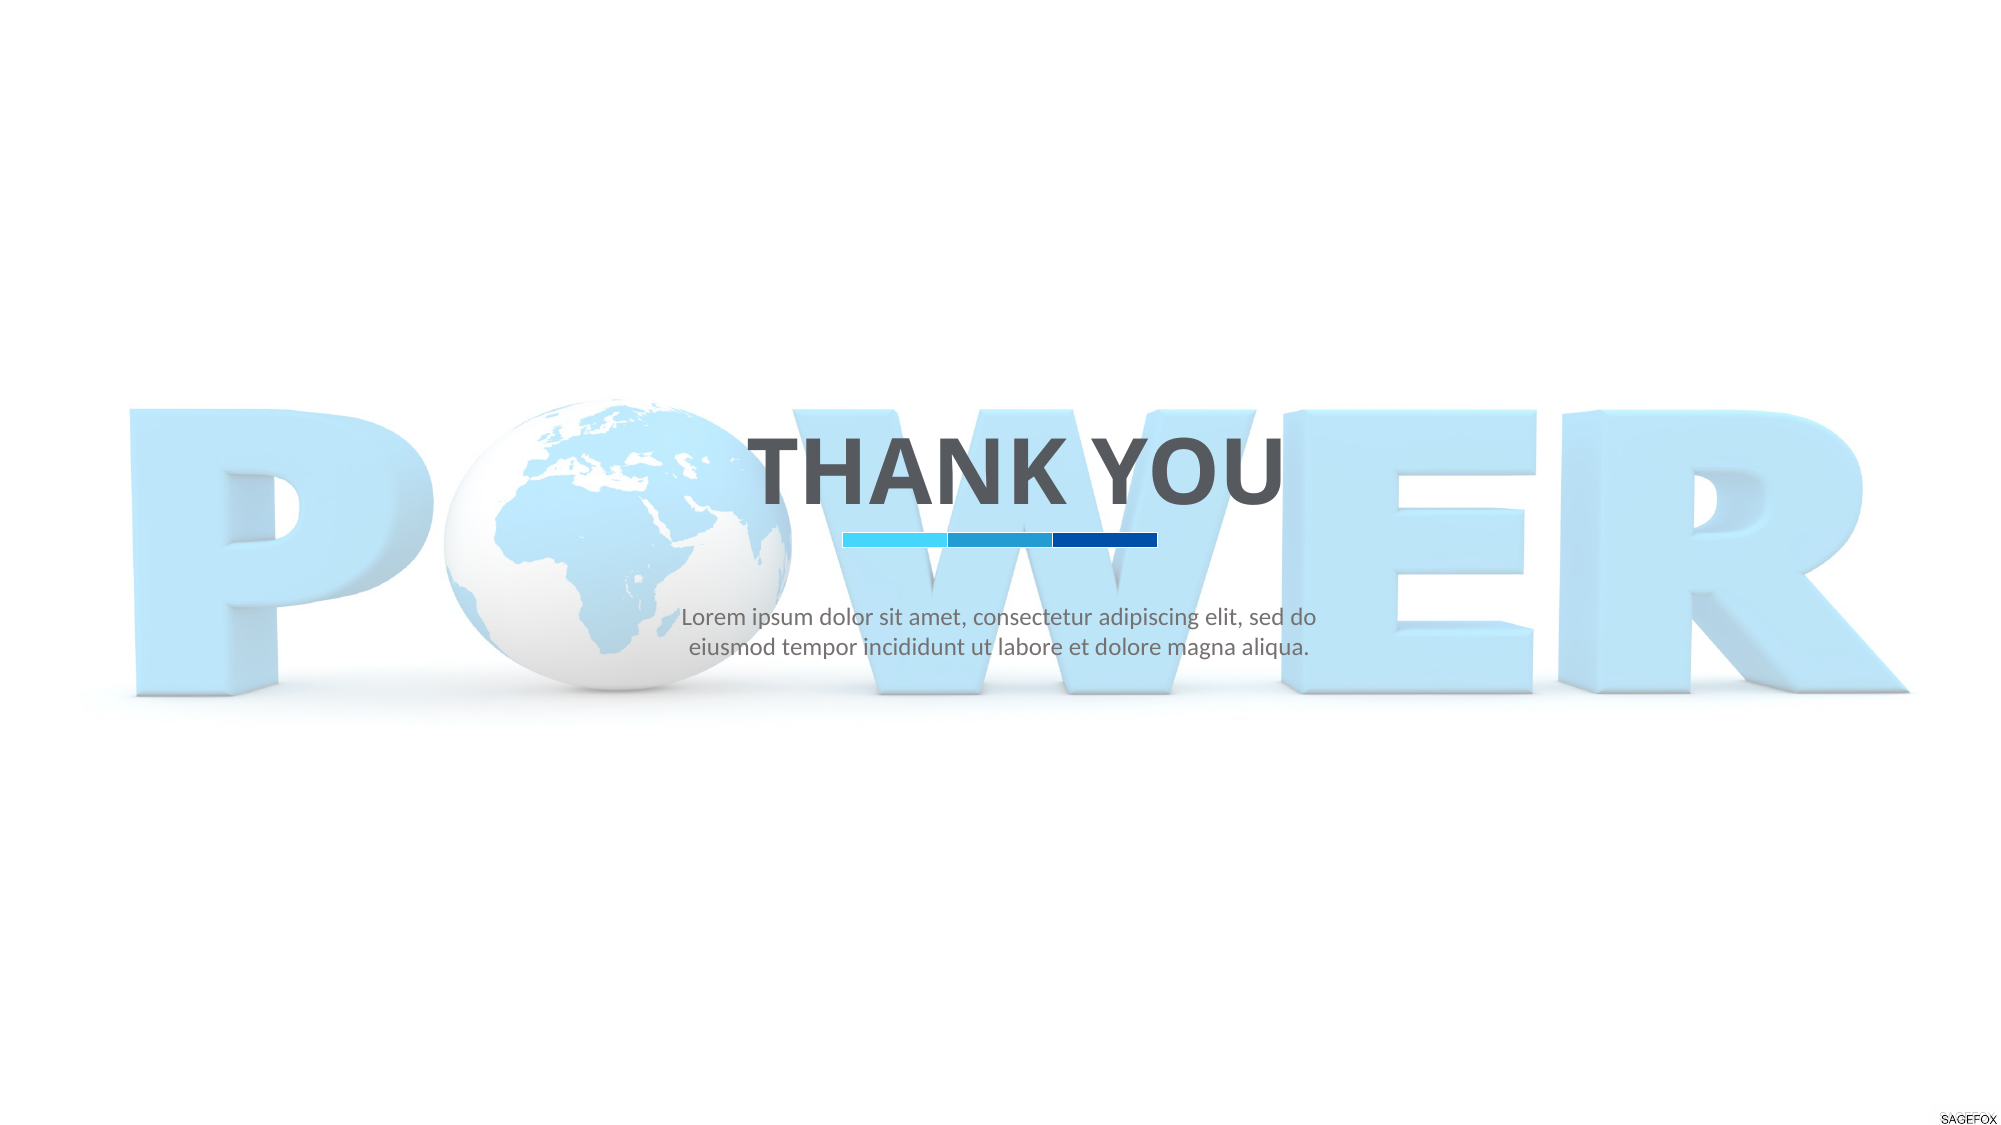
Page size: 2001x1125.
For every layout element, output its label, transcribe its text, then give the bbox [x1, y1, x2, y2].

text_box THANK YOU [565, 405, 1470, 531]
text_box Lorem ipsum dolor sit amet, consectetur adipiscing elit, sed do eiusmod tempor incididunt ut labore et dolore magna aliqua. [660, 593, 1340, 668]
picture [1938, 1114, 1999, 1125]
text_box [842, 532, 1158, 548]
